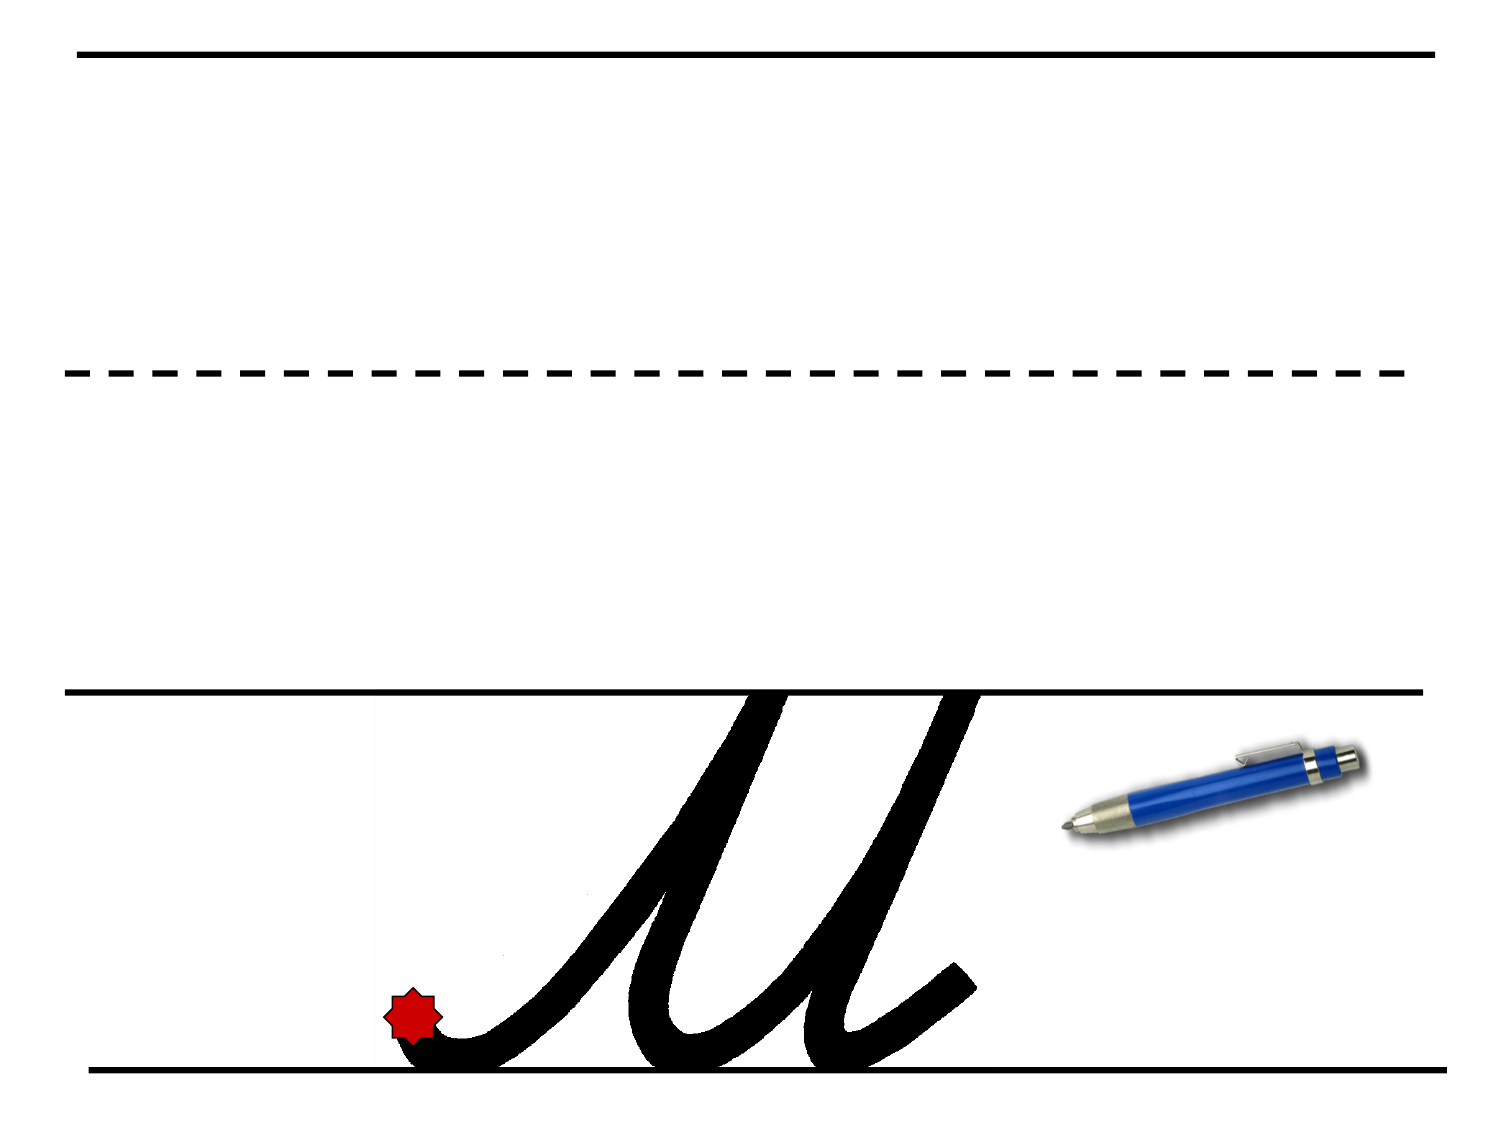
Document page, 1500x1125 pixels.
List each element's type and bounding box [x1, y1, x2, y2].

picture [371, 692, 999, 1071]
picture [1052, 711, 1381, 876]
